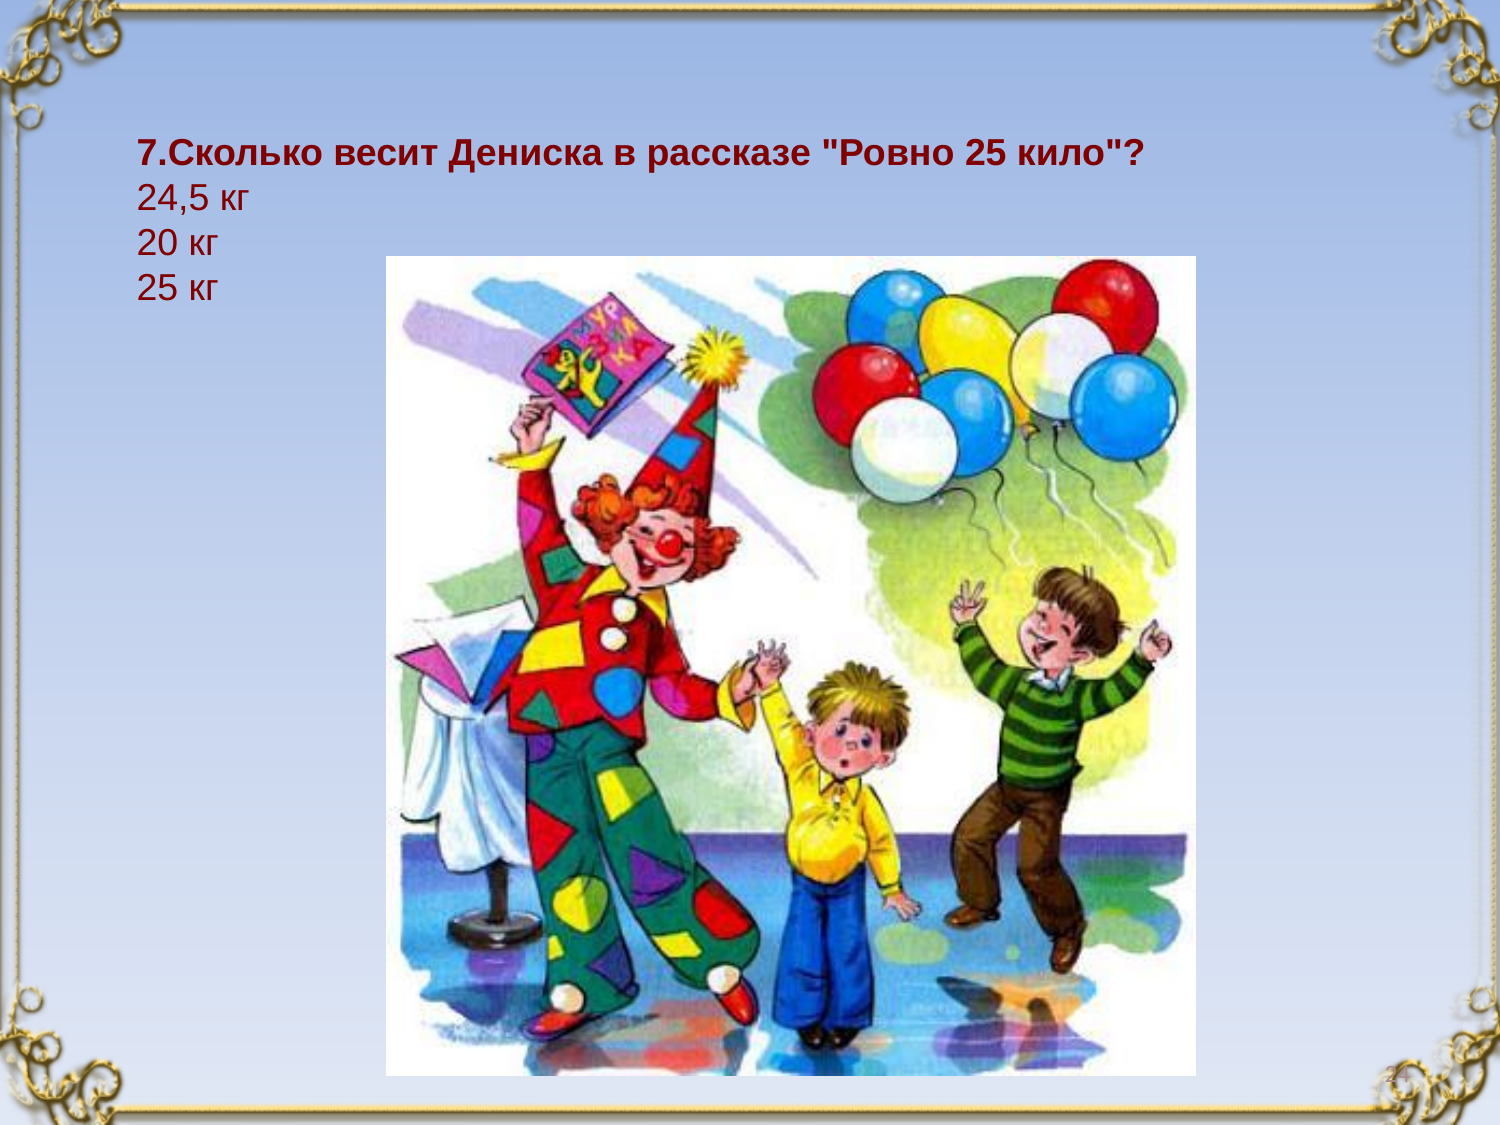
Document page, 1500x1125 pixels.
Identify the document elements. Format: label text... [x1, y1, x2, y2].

text_box 7.Сколько весит Дениска в рассказе "Ровно 25 кило"? 24,5 кг 20 кг 25 кг [121, 30, 1410, 451]
slide_number 24 [1074, 1042, 1425, 1103]
picture [0, 0, 1500, 1125]
